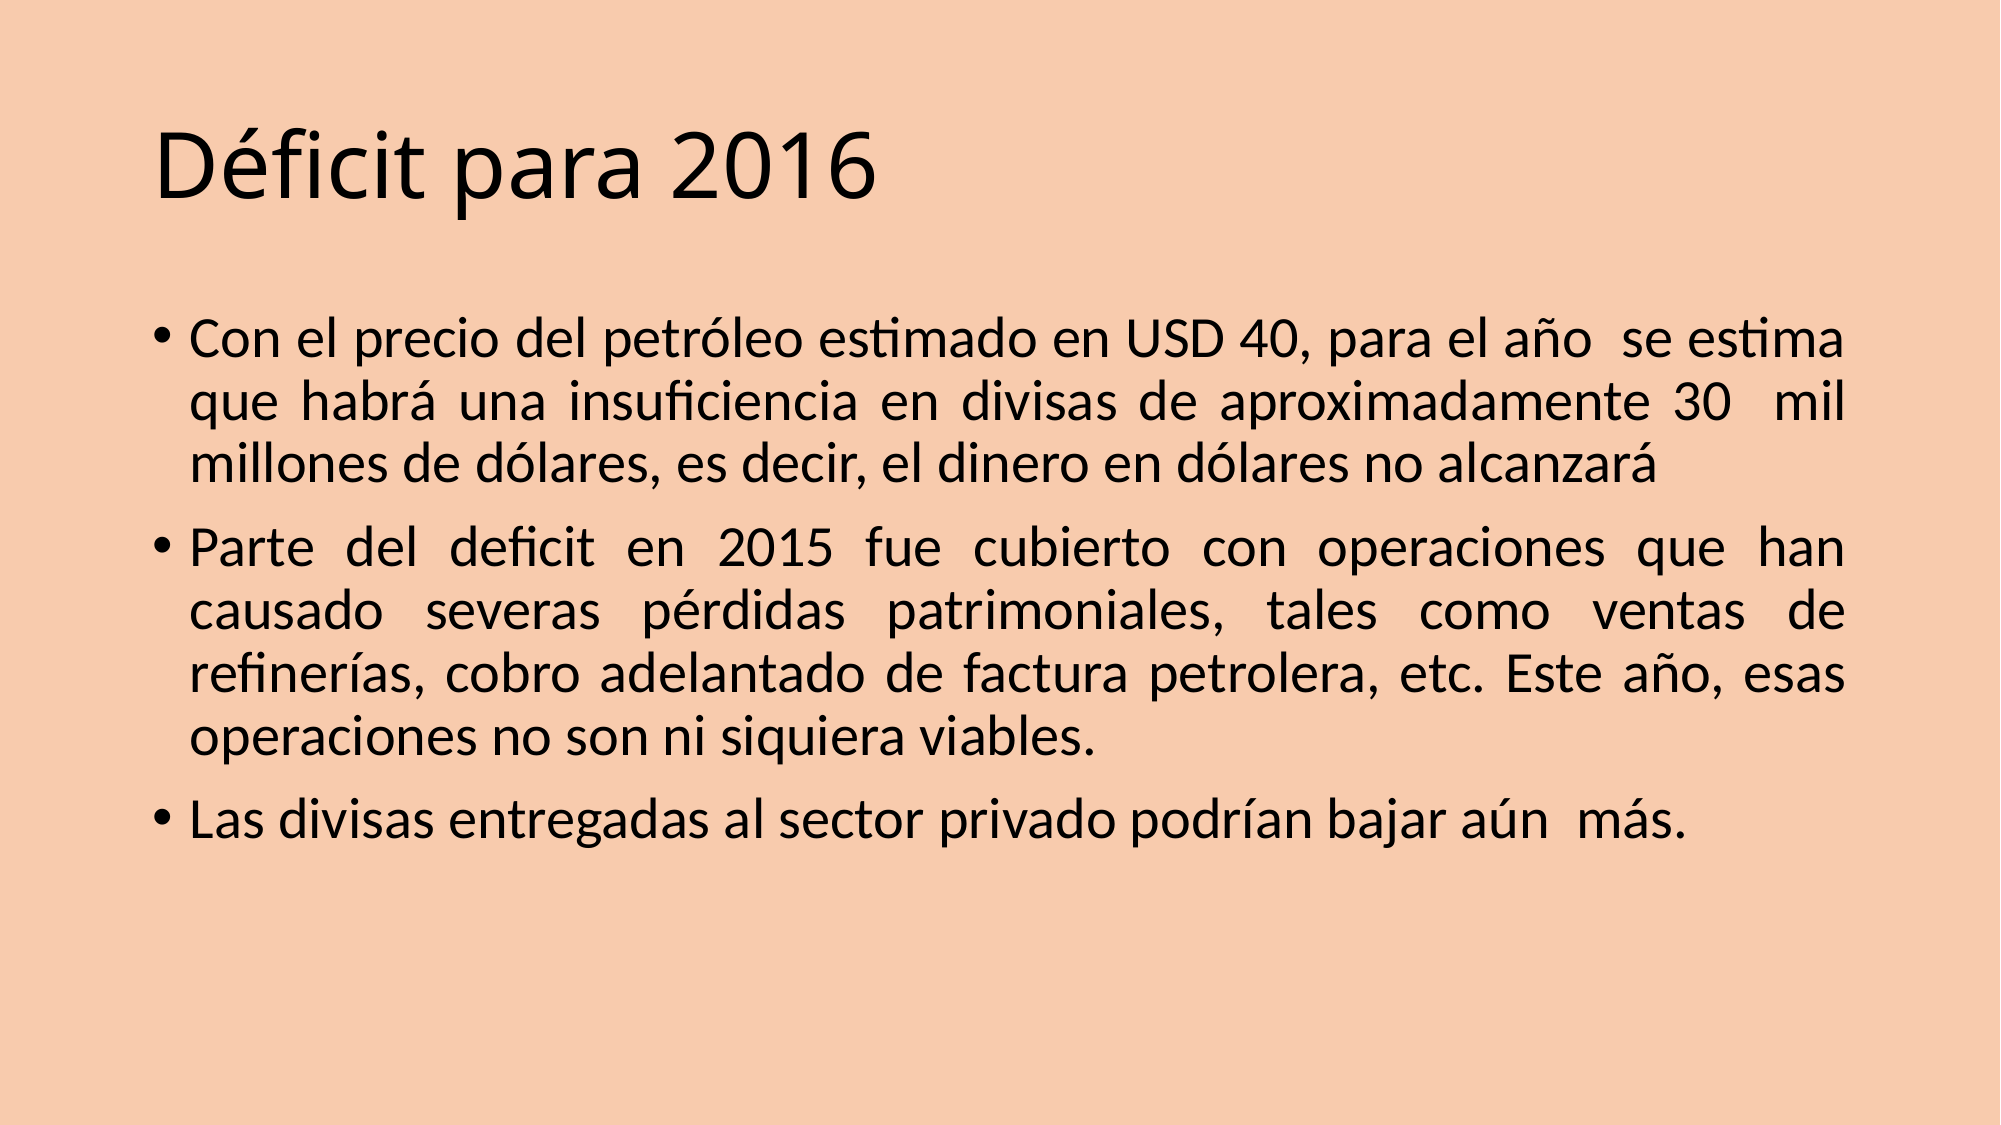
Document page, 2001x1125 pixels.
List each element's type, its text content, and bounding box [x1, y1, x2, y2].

title Déficit para 2016 [137, 59, 1863, 278]
list Con el precio del petróleo estimado en USD 40, para el año se estima que habrá una insuficiencia en divisas de aproximadamente 30 mil millones de dólares, es decir, el dinero en dólares no alcanzará Parte del deficit en 2015 fue cubierto con operaciones que han causado severas pérdidas patrimoniales, tales como ventas de refinerías, cobro adelantado de factura petrolera, etc. Este año, esas operaciones no son ni siquiera viables. Las divisas entregadas al sector privado podrían bajar aún más. [137, 299, 1863, 1014]
